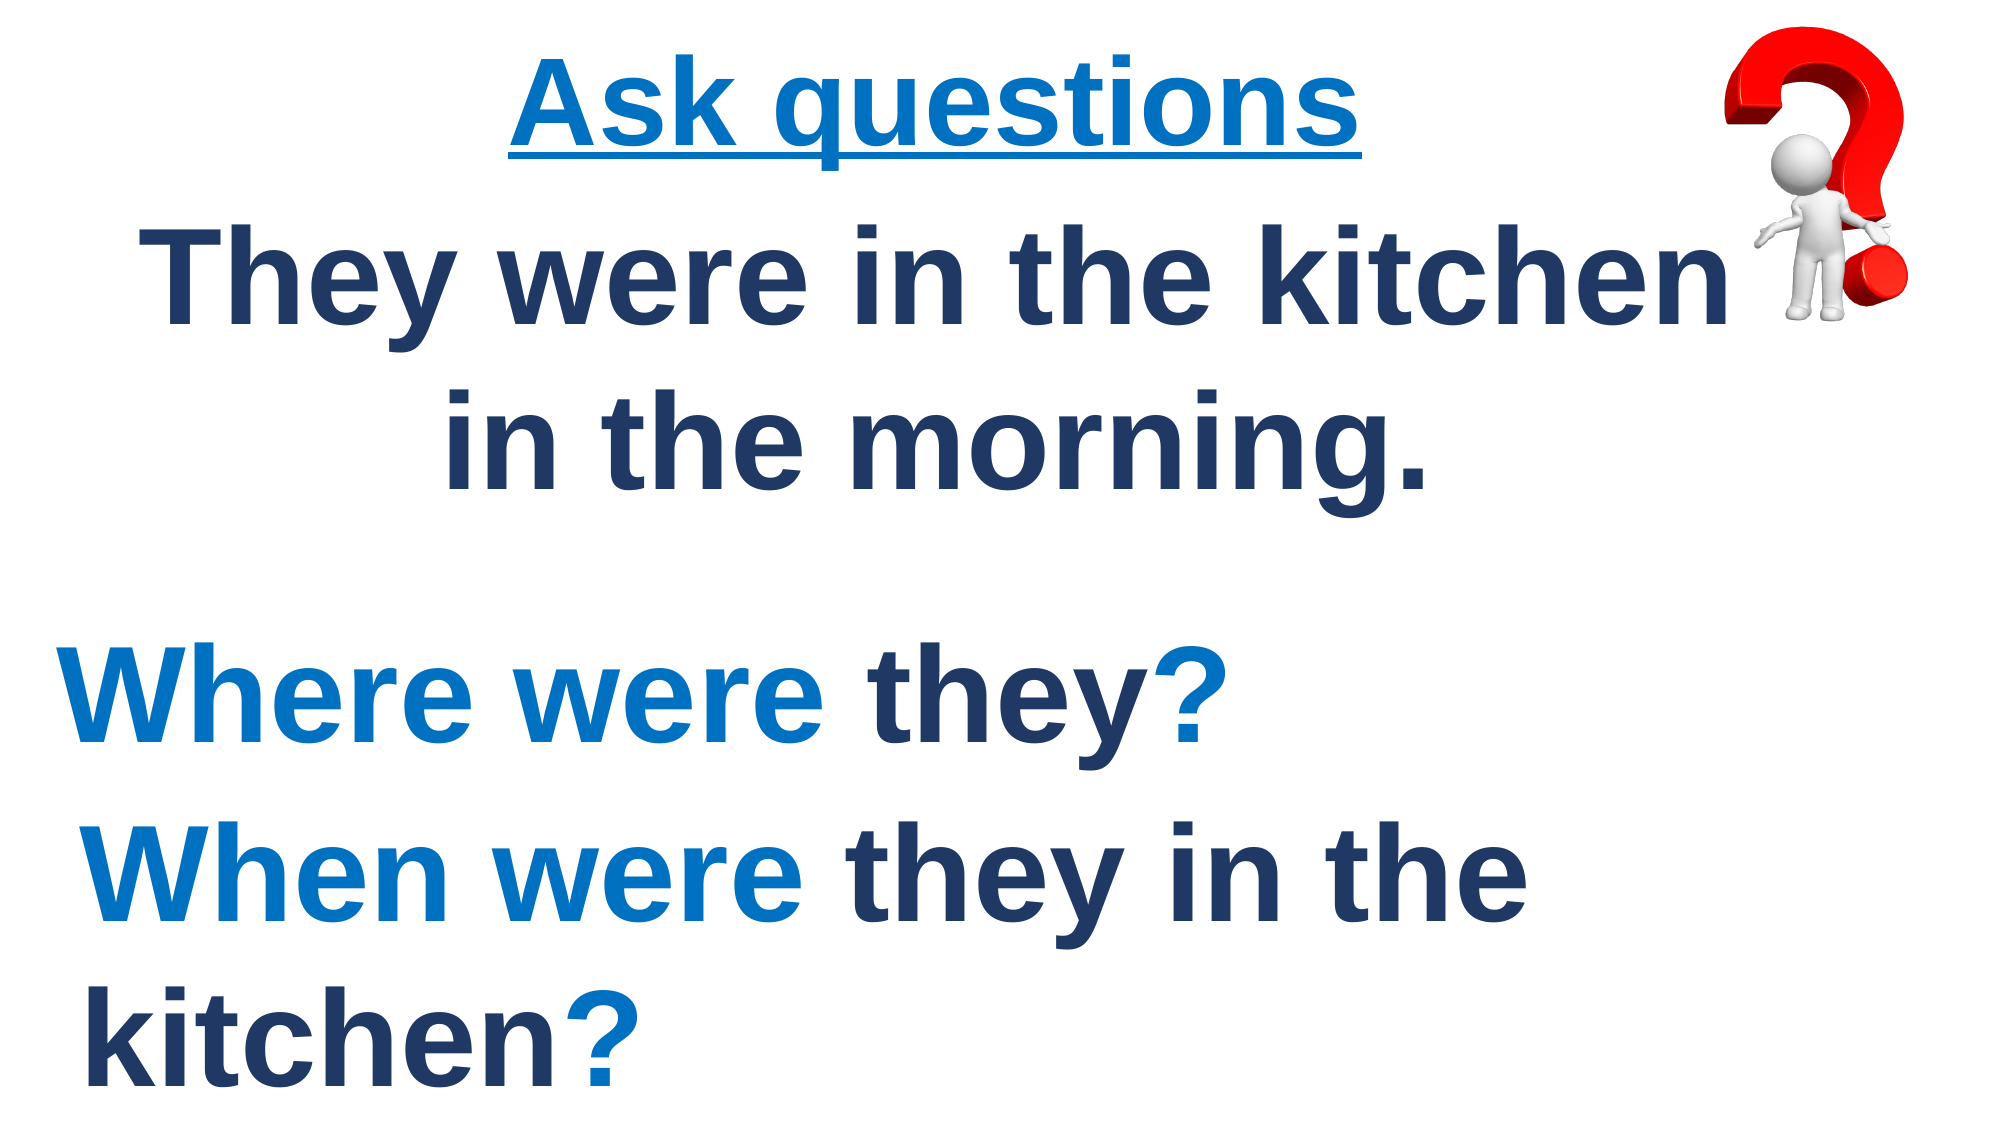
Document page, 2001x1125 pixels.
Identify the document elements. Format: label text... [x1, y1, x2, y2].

text_box Where were they? [41, 597, 2000, 777]
picture [1673, 19, 1977, 323]
text_box When were they in the kitchen? [65, 776, 1935, 1122]
text_box They were in the kitchen in the morning. [74, 179, 1800, 524]
text_box Ask questions [493, 12, 1596, 178]
